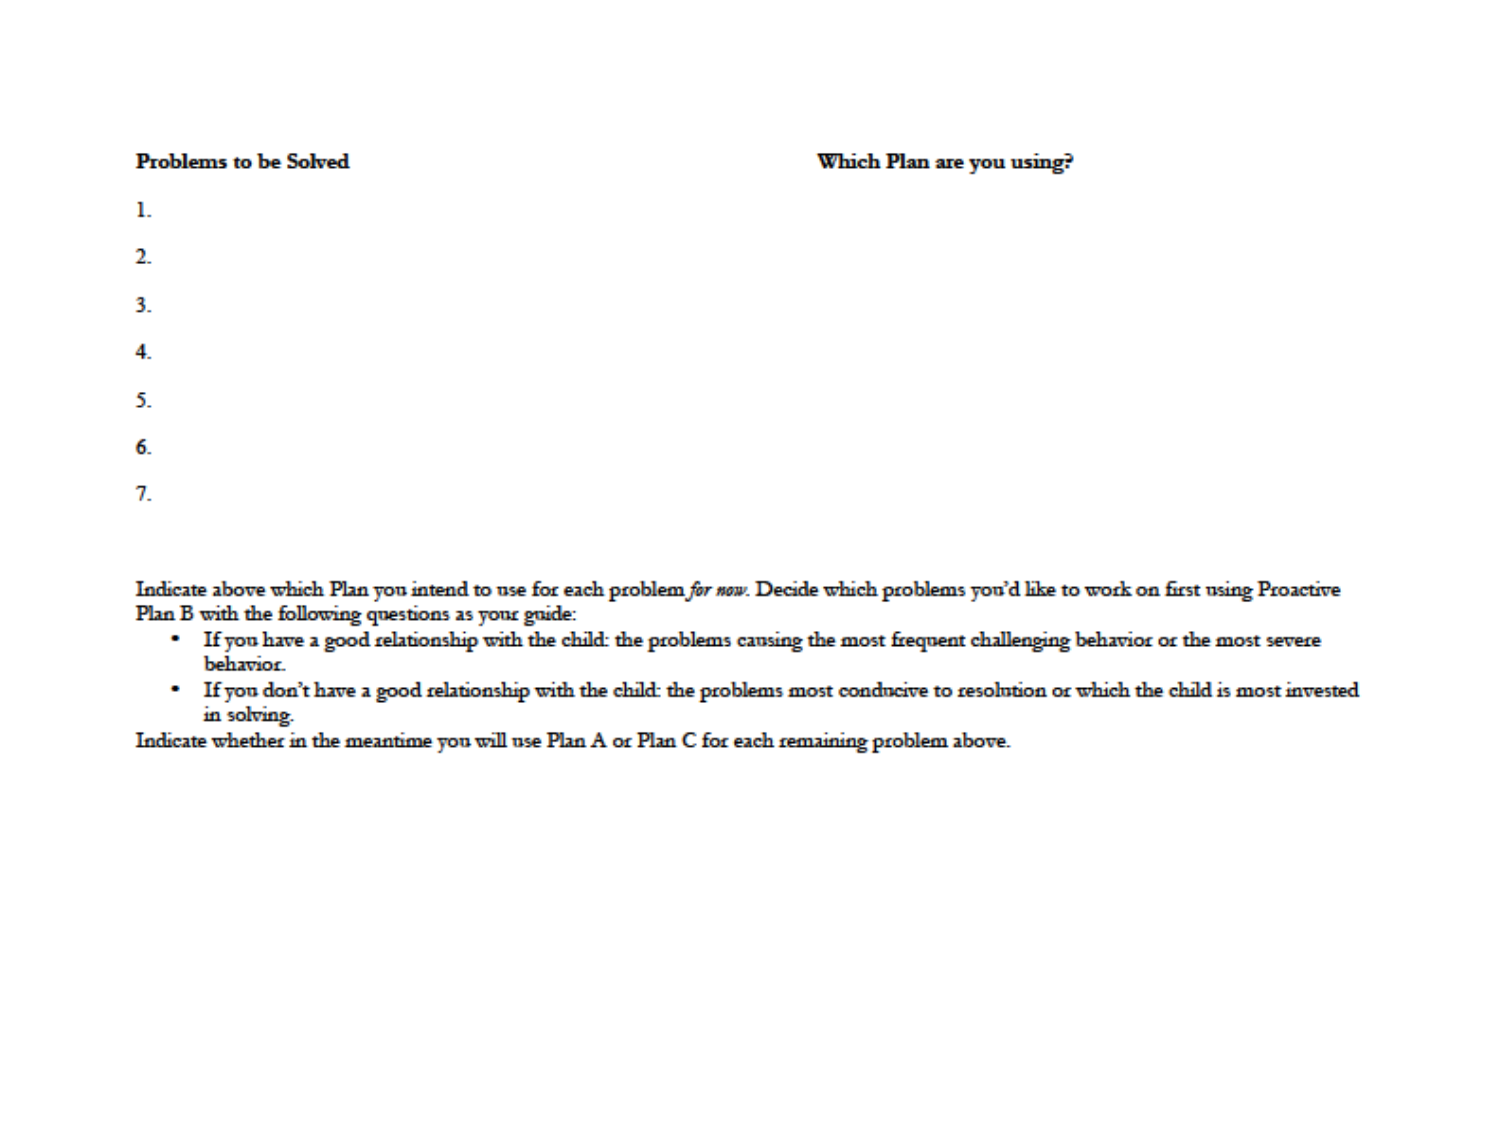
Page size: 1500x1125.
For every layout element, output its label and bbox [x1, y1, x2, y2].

text_box [0, 0, 1500, 1125]
